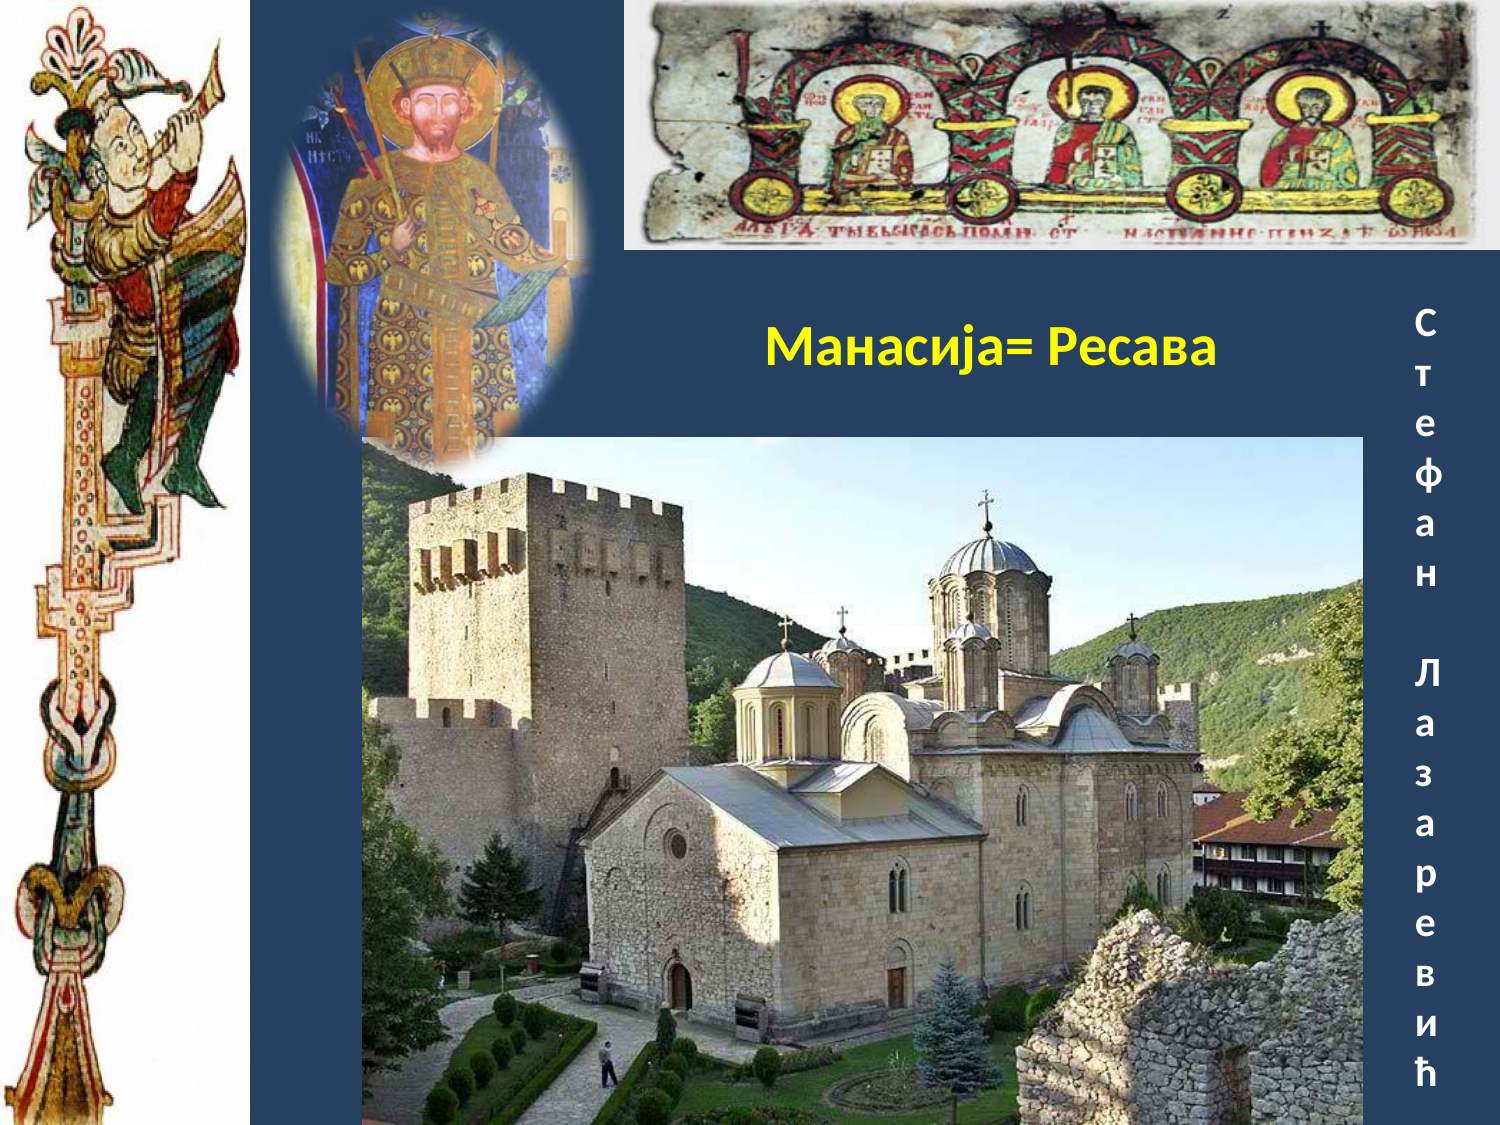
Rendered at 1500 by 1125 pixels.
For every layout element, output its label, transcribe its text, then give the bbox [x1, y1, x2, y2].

picture [624, 0, 1500, 251]
text_box Стефан Лазаревић [1400, 287, 1450, 1103]
picture [0, 0, 251, 1125]
picture [262, 0, 1363, 1125]
text_box Манасија= Ресава [750, 299, 1300, 385]
